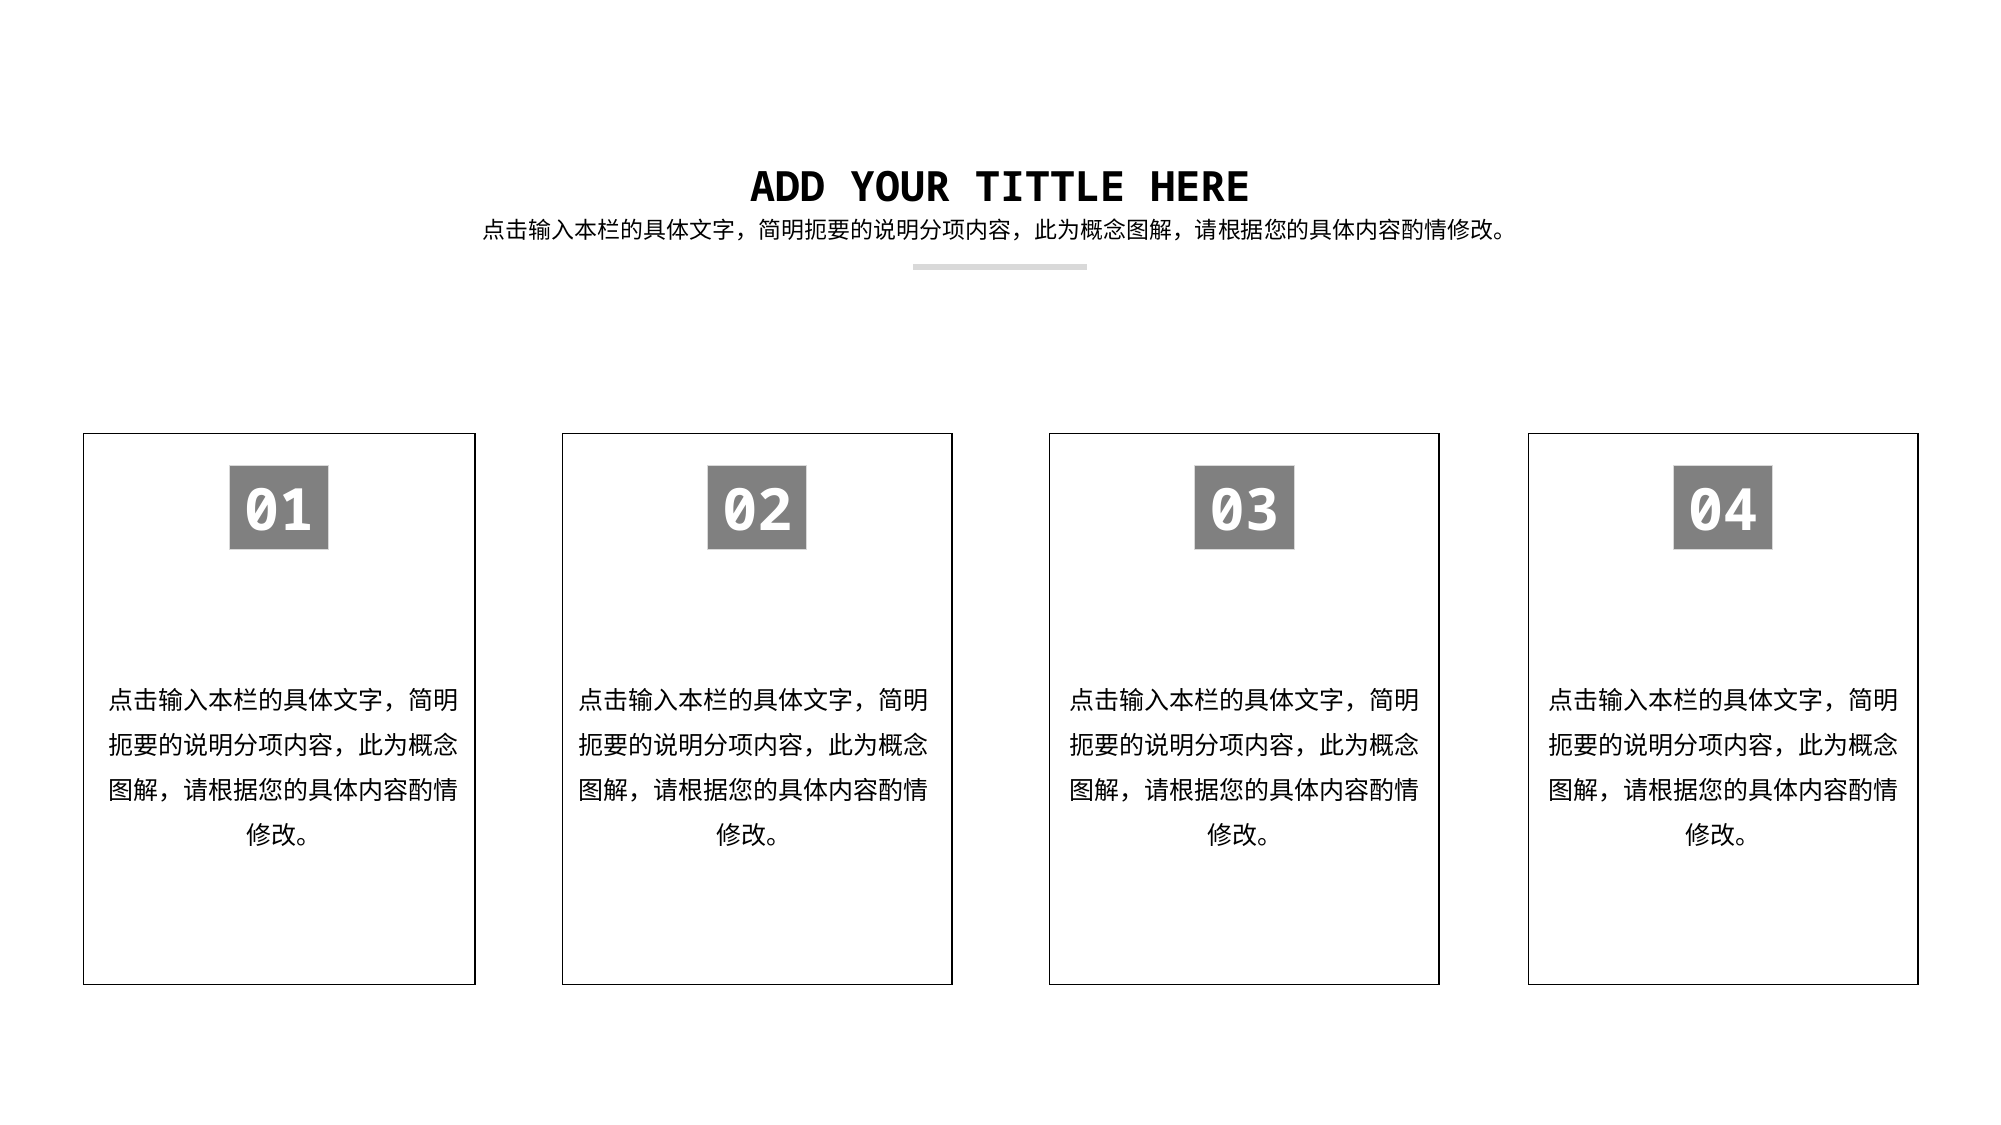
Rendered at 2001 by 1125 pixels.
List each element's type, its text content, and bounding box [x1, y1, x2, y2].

text_box [561, 432, 953, 985]
text_box [1527, 432, 1919, 985]
text_box [82, 432, 476, 985]
text_box 点击输入本栏的具体文字，简明扼要的说明分项内容，此为概念图解，请根据您的具体内容酌情修改。 [1531, 662, 1915, 857]
text_box 点击输入本栏的具体文字，简明扼要的说明分项内容，此为概念图解，请根据您的具体内容酌情修改。 [92, 662, 476, 857]
text_box [1049, 432, 1440, 985]
text_box 点击输入本栏的具体文字，简明扼要的说明分项内容，此为概念图解，请根据您的具体内容酌情修改。 [562, 662, 946, 857]
text_box 点击输入本栏的具体文字，简明扼要的说明分项内容，此为概念图解，请根据您的具体内容酌情修改。 [1053, 662, 1436, 857]
text_box ADD YOUR TITTLE HERE 点击输入本栏的具体文字，简明扼要的说明分项内容，此为概念图解，请根据您的具体内容酌情修改。 [458, 149, 1542, 243]
